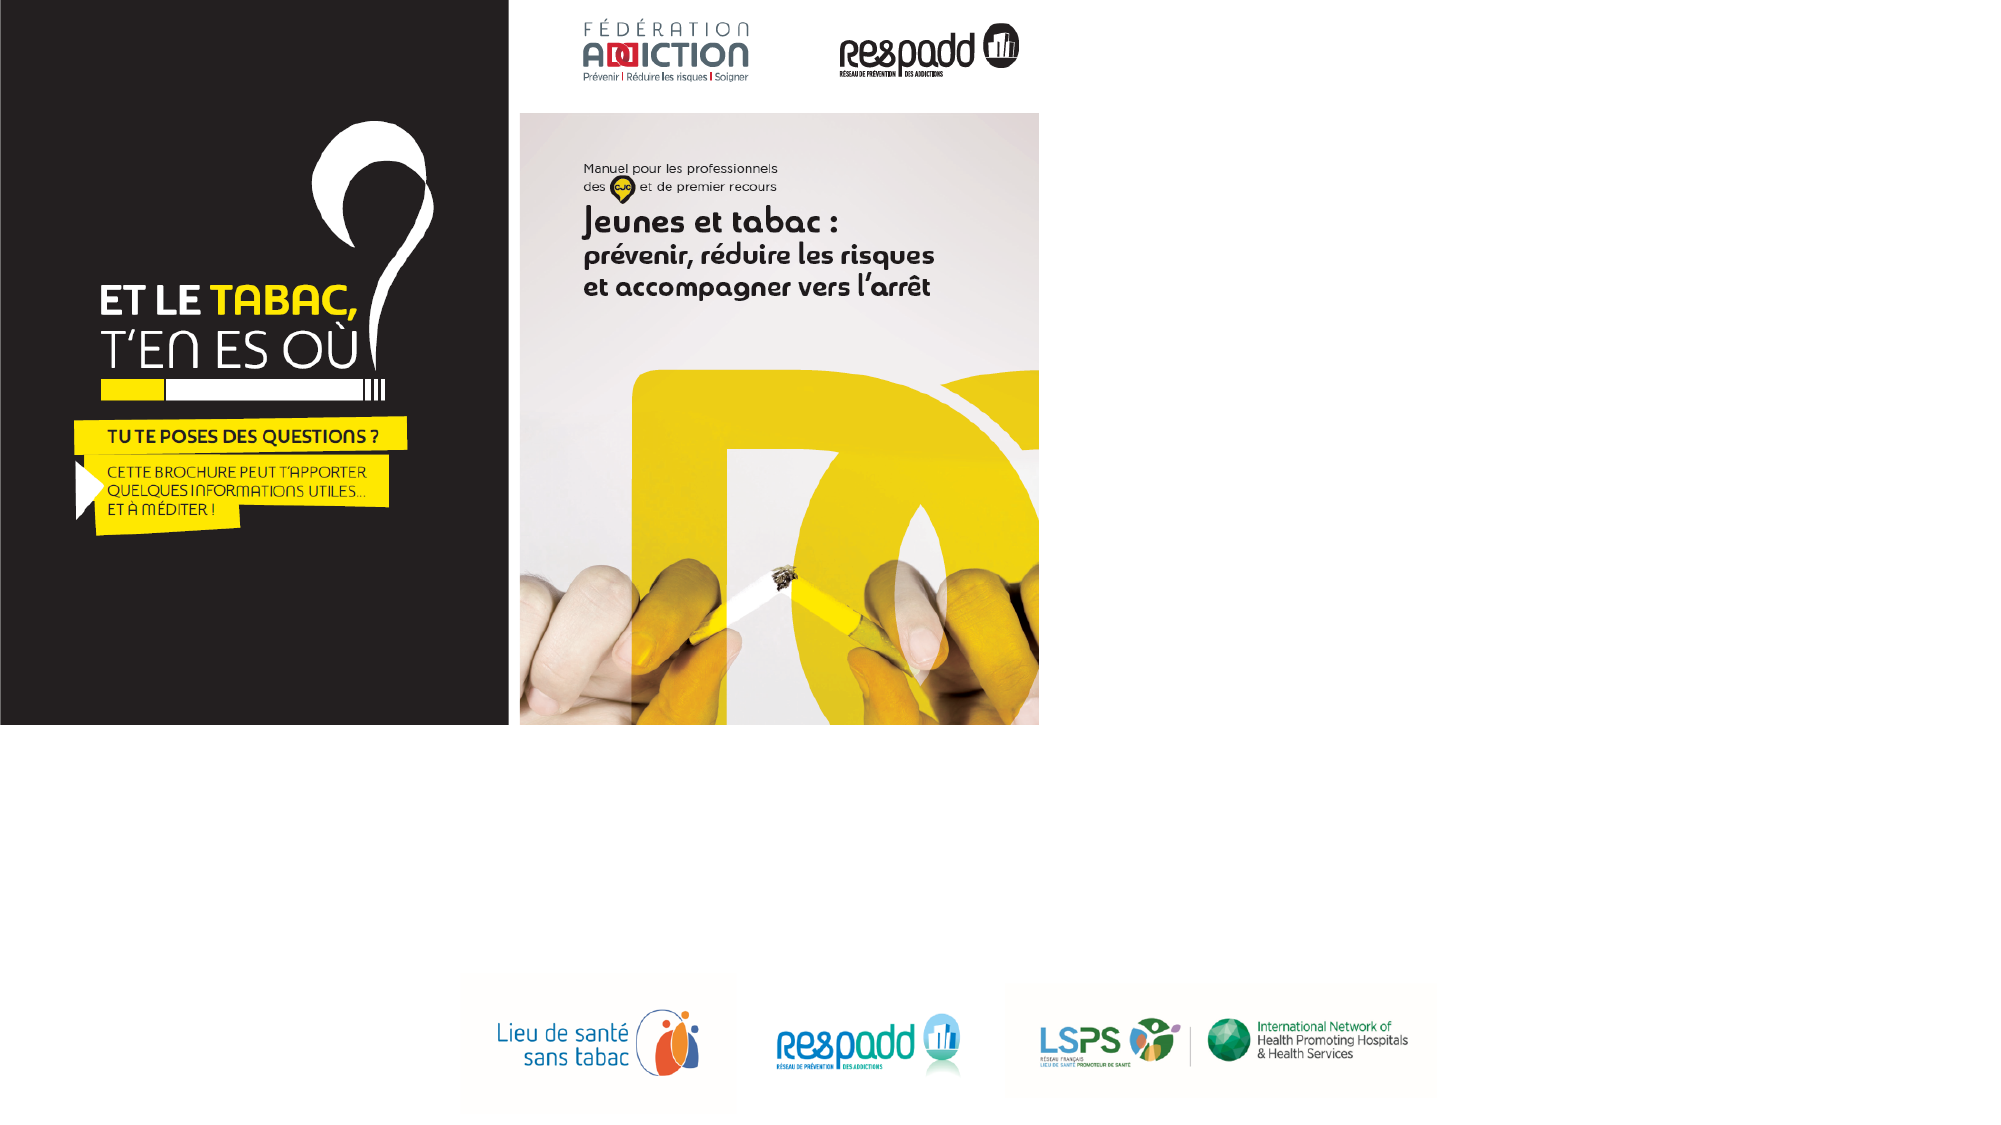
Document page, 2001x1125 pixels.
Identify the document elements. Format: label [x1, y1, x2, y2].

picture [457, 967, 1437, 1121]
picture [0, 0, 509, 725]
picture [519, 0, 1039, 725]
